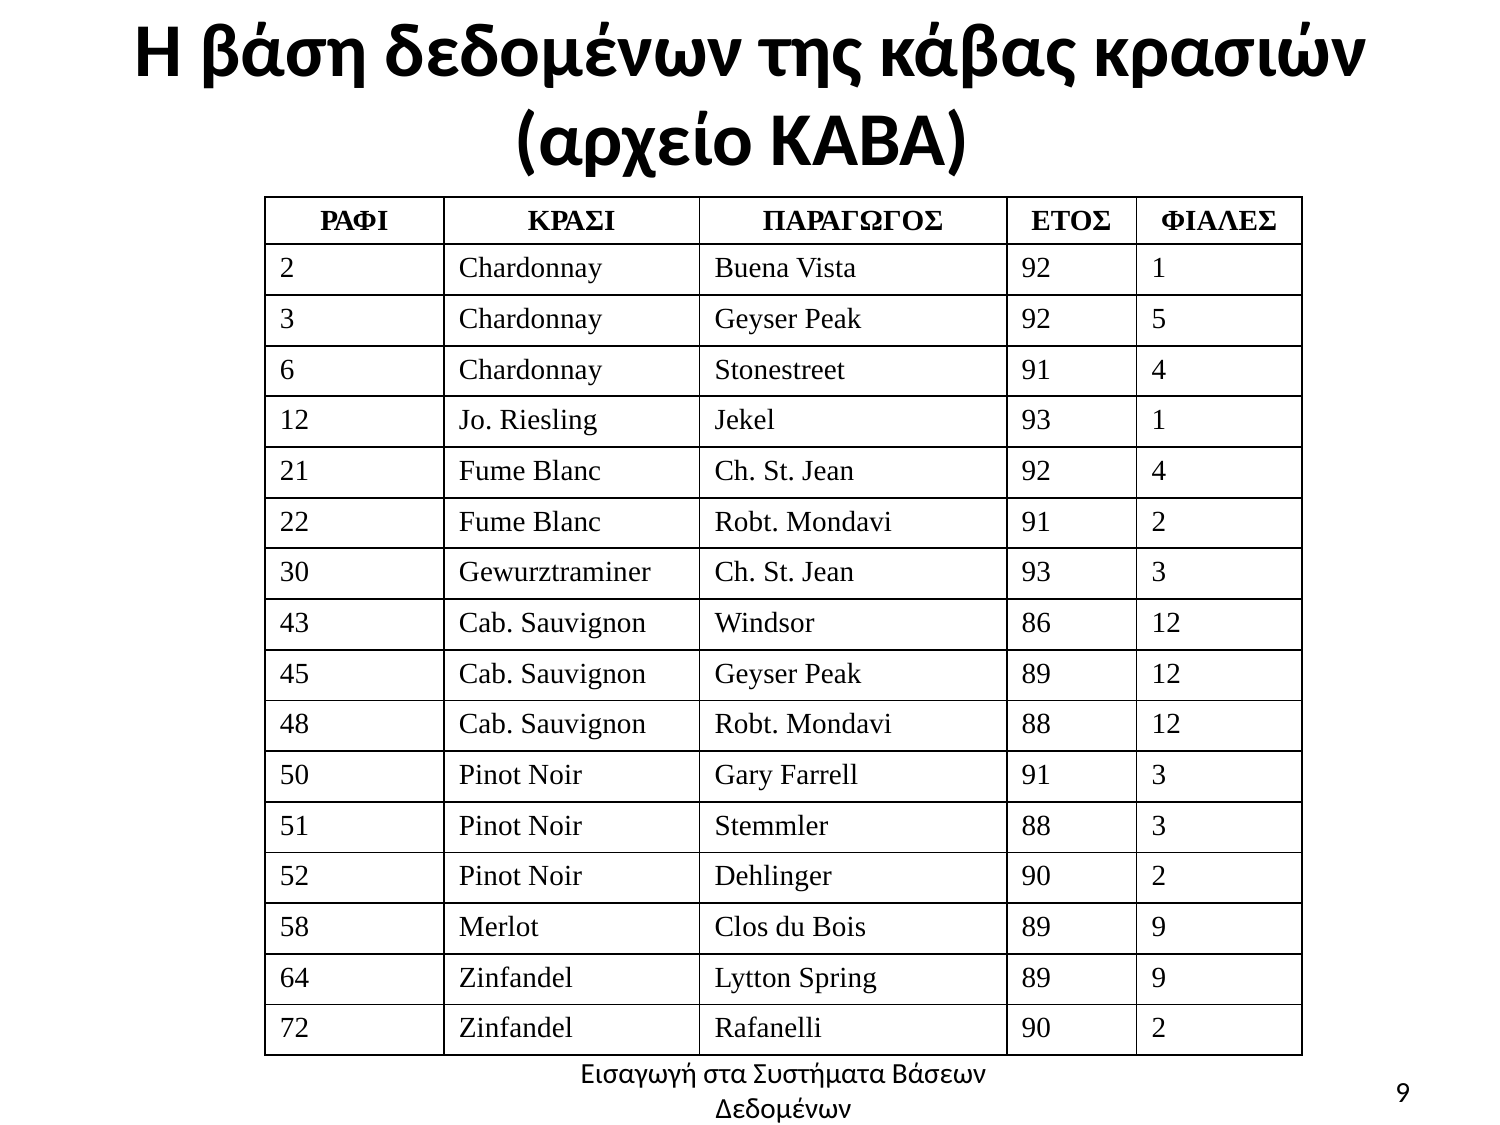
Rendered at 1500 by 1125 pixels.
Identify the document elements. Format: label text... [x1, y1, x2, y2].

table_cell 4 [1137, 448, 1301, 497]
table_cell 12 [1137, 651, 1301, 700]
table_cell 89 [1008, 904, 1136, 953]
table_cell 90 [1008, 1005, 1136, 1054]
table_cell 6 [266, 347, 443, 395]
table_cell 22 [266, 499, 443, 547]
table_cell 58 [266, 904, 443, 953]
table_cell Fume Blanc [445, 448, 699, 497]
table_cell Merlot [445, 904, 699, 953]
table_cell Cab. Sauvignon [445, 600, 699, 649]
table_cell 92 [1008, 245, 1136, 294]
table_cell 2 [1137, 853, 1301, 902]
table_cell 90 [1008, 853, 1136, 902]
table_cell Cab. Sauvignon [445, 701, 699, 750]
table_cell 9 [1137, 904, 1301, 953]
table_cell Rafanelli [700, 1005, 1006, 1046]
table_cell Fume Blanc [445, 499, 699, 547]
table_cell Buena Vista [700, 245, 1006, 294]
table_cell 64 [266, 955, 443, 1004]
table_header ΚΡΑΣΙ [445, 198, 699, 243]
table_cell 1 [1137, 245, 1301, 294]
table_cell 91 [1008, 347, 1136, 395]
table_cell 91 [1008, 499, 1136, 547]
table_cell Gary Farrell [700, 752, 1006, 801]
table_cell Jo. Riesling [445, 397, 699, 446]
table_cell Robt. Mondavi [700, 701, 1006, 750]
table_cell Ch. St. Jean [700, 448, 1006, 497]
table_cell 45 [266, 651, 443, 700]
table_cell Clos du Bois [700, 904, 1006, 953]
table_header ΡΑΦΙ [266, 198, 443, 243]
table_cell Geyser Peak [700, 651, 1006, 700]
text_box 9 [1074, 1066, 1425, 1125]
table_cell Chardonnay [445, 245, 699, 294]
table_cell 48 [266, 701, 443, 750]
table_cell Stemmler [700, 803, 1006, 852]
table_cell Robt. Mondavi [700, 499, 1006, 547]
table_cell 2 [1137, 1005, 1301, 1054]
table_cell Dehlinger [700, 853, 1006, 902]
table_header ΠΑΡΑΓΩΓΟΣ [700, 198, 1006, 243]
table_cell Lytton Spring [700, 955, 1006, 1004]
table_cell Geyser Peak [700, 296, 1006, 345]
table_cell 2 [266, 245, 443, 294]
table_cell 92 [1008, 448, 1136, 497]
table_cell 50 [266, 752, 443, 801]
table_cell 1 [1137, 397, 1301, 446]
table_cell 12 [266, 397, 443, 446]
table_cell Chardonnay [445, 347, 699, 395]
table_cell 93 [1008, 397, 1136, 446]
table_cell 89 [1008, 955, 1136, 1004]
table_cell Cab. Sauvignon [445, 651, 699, 700]
table_cell 92 [1008, 296, 1136, 345]
table_cell 51 [266, 803, 443, 852]
table_cell 86 [1008, 600, 1136, 649]
table_cell 4 [1137, 347, 1301, 395]
table_cell 2 [1137, 499, 1301, 547]
table_header ΦΙΑΛΕΣ [1137, 198, 1301, 243]
table_cell Pinot Noir [445, 752, 699, 801]
table_cell 12 [1137, 701, 1301, 750]
table_cell Zinfandel [445, 955, 699, 1004]
table_cell 9 [1137, 955, 1301, 1004]
table_cell Zinfandel [445, 1005, 699, 1054]
table_cell 30 [266, 549, 443, 598]
table_cell Pinot Noir [445, 853, 699, 902]
table_cell 88 [1008, 701, 1136, 750]
table_cell 3 [266, 296, 443, 345]
table_cell 21 [266, 448, 443, 497]
table_cell 5 [1137, 296, 1301, 345]
table_cell Pinot Noir [445, 803, 699, 852]
table_cell 93 [1008, 549, 1136, 598]
table_cell 3 [1137, 549, 1301, 598]
title Η βάση δεδομένων της κάβας κρασιών (αρχείο ΚΑΒΑ) [76, 1, 1425, 185]
table_cell 89 [1008, 651, 1136, 700]
table_cell Jekel [700, 397, 1006, 446]
table_cell 52 [266, 853, 443, 902]
text_box Εισαγωγή στα Συστήματα Βάσεων Δεδομένων [521, 1046, 1046, 1125]
table_cell Ch. St. Jean [700, 549, 1006, 598]
table_cell Chardonnay [445, 296, 699, 345]
table_cell Windsor [700, 600, 1006, 649]
table_cell 43 [266, 600, 443, 649]
table_cell 3 [1137, 752, 1301, 801]
table_cell 72 [266, 1005, 443, 1054]
table_cell Gewurztraminer [445, 549, 699, 598]
table_cell 88 [1008, 803, 1136, 852]
table_cell 91 [1008, 752, 1136, 801]
table_header ΕΤΟΣ [1008, 198, 1136, 243]
table_cell 3 [1137, 803, 1301, 852]
table_cell 12 [1137, 600, 1301, 649]
table_cell Stonestreet [700, 347, 1006, 395]
